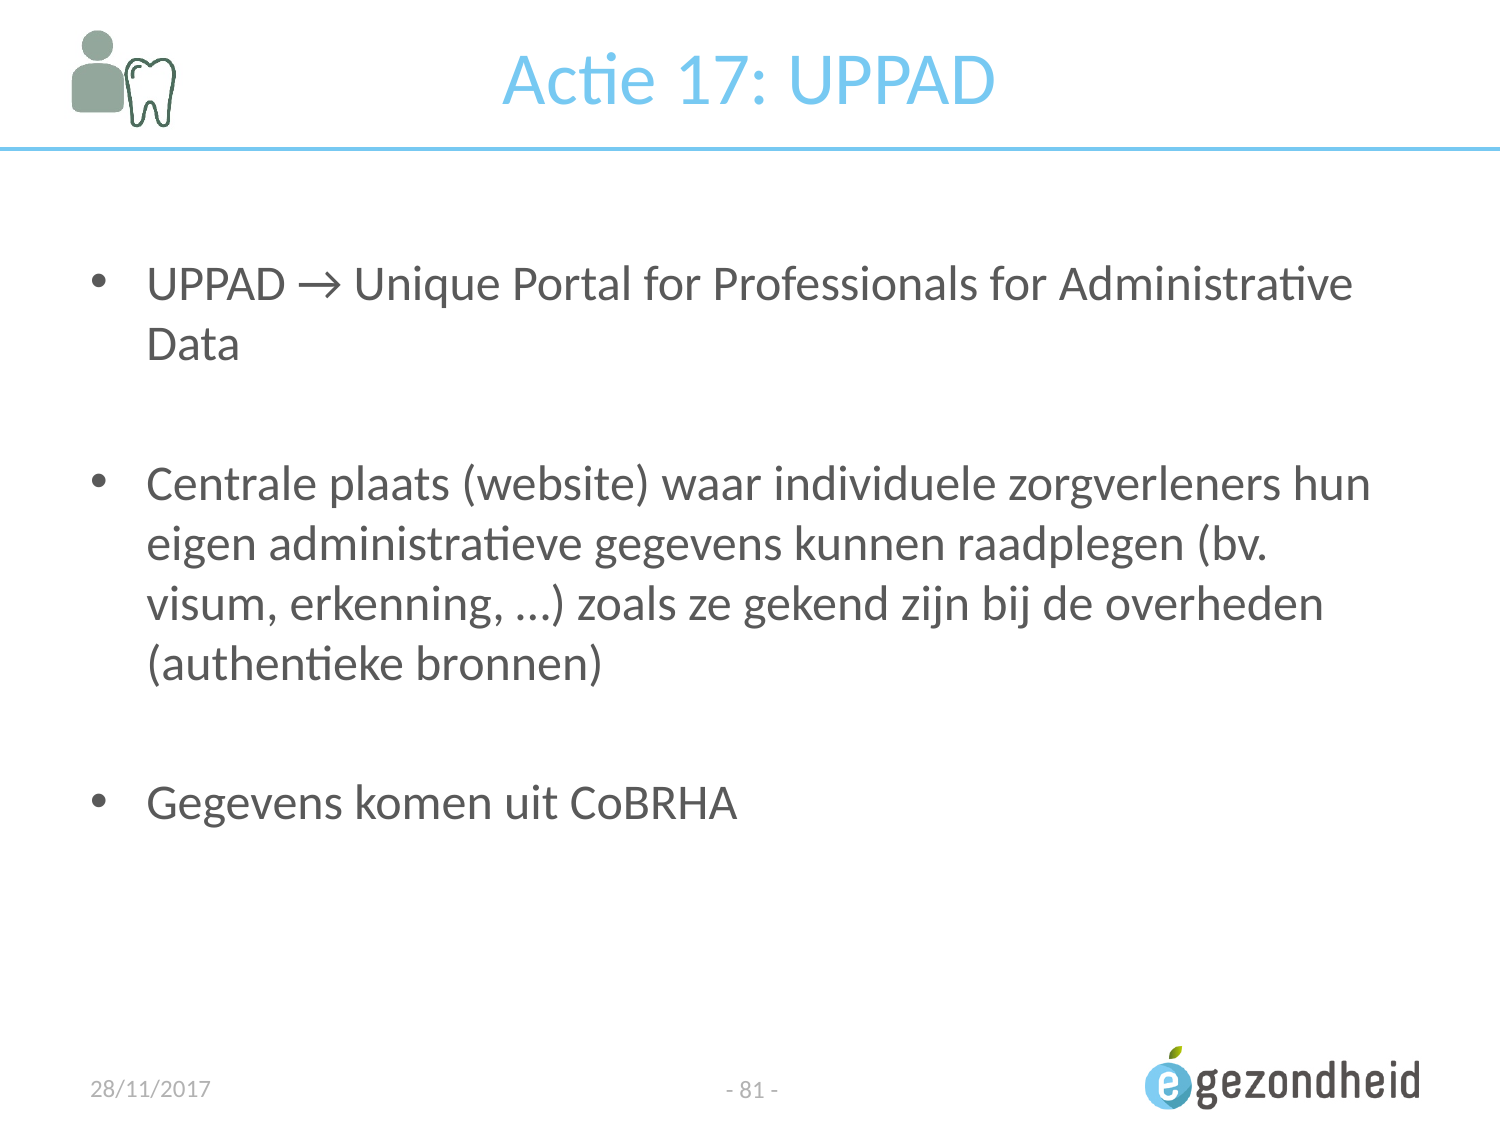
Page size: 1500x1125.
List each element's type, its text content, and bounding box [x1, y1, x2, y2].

picture [64, 18, 184, 138]
picture [1116, 1037, 1447, 1125]
title Actie 17: UPPAD [0, 0, 1500, 149]
list UPPAD → Unique Portal for Professionals for Administrative Data Centrale plaats (website) waar individuele zorgverleners hun eigen administratieve gegevens kunnen raadplegen (bv. visum, erkenning, …) zoals ze gekend zijn bij de overheden (authentieke bronnen) Gegevens komen uit CoBRHA [75, 172, 1425, 1035]
slide_number - 81 - [577, 1058, 928, 1119]
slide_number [75, 1057, 425, 1118]
